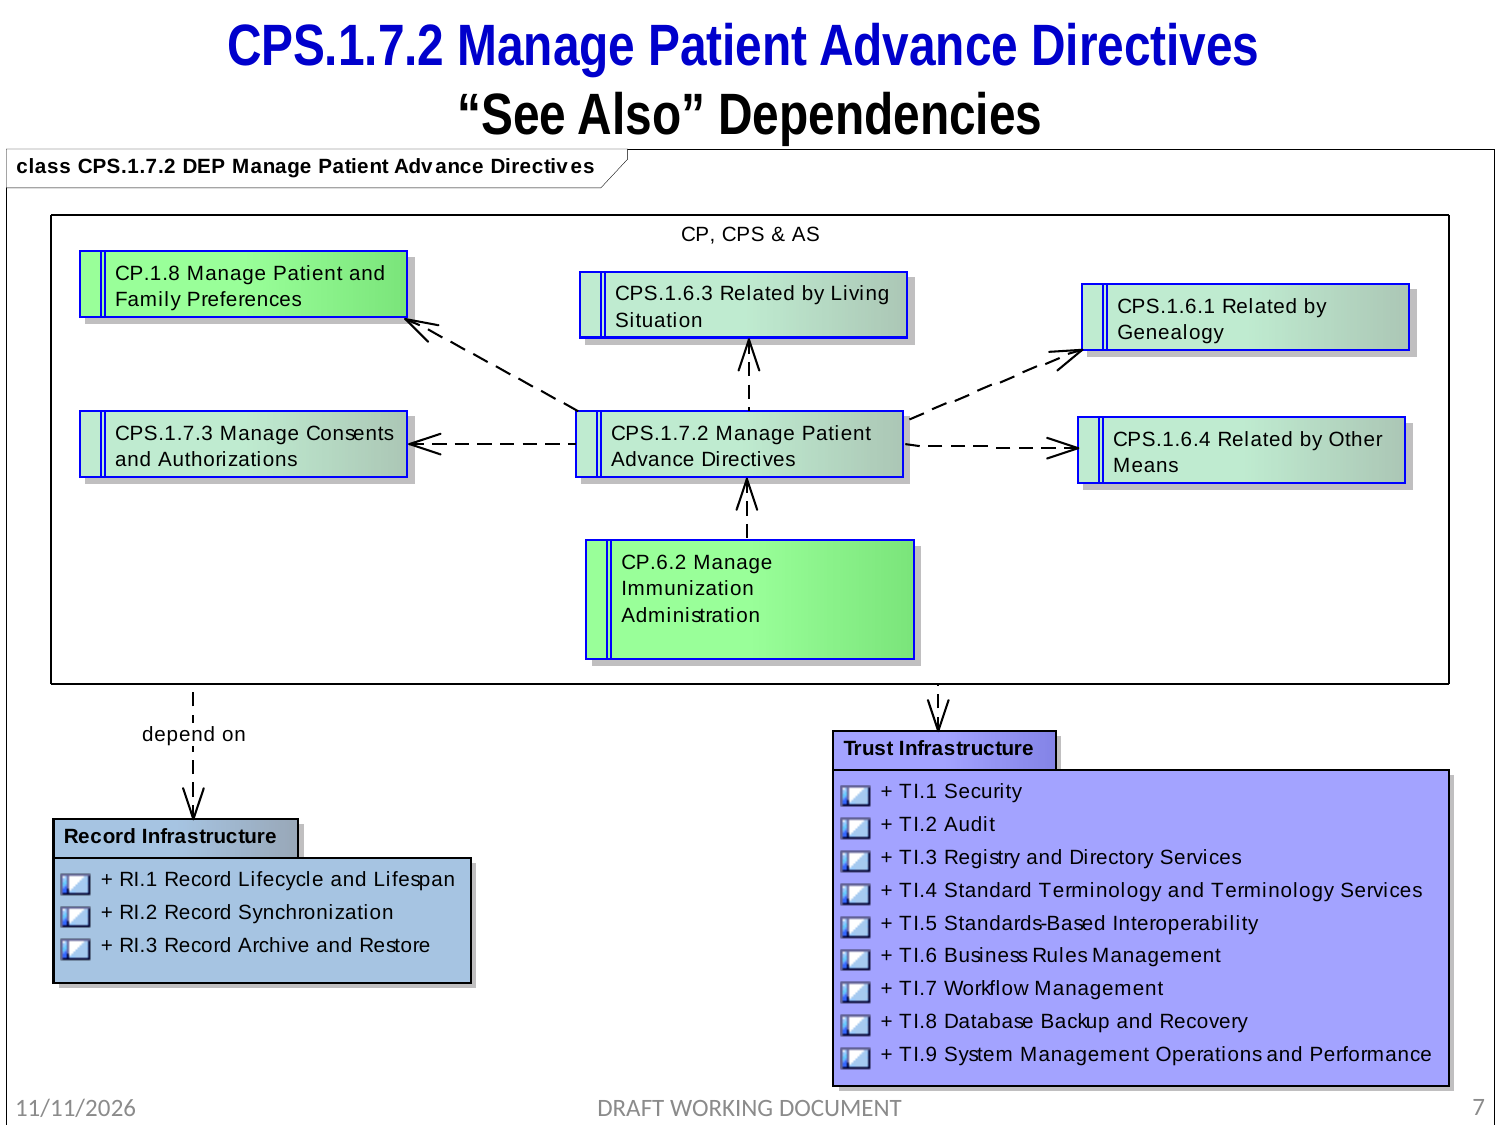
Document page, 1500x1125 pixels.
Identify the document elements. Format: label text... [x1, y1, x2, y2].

title CPS.1.7.2 Manage Patient Advance Directives “See Also” Dependencies [0, 0, 1500, 142]
picture [0, 142, 1500, 1125]
